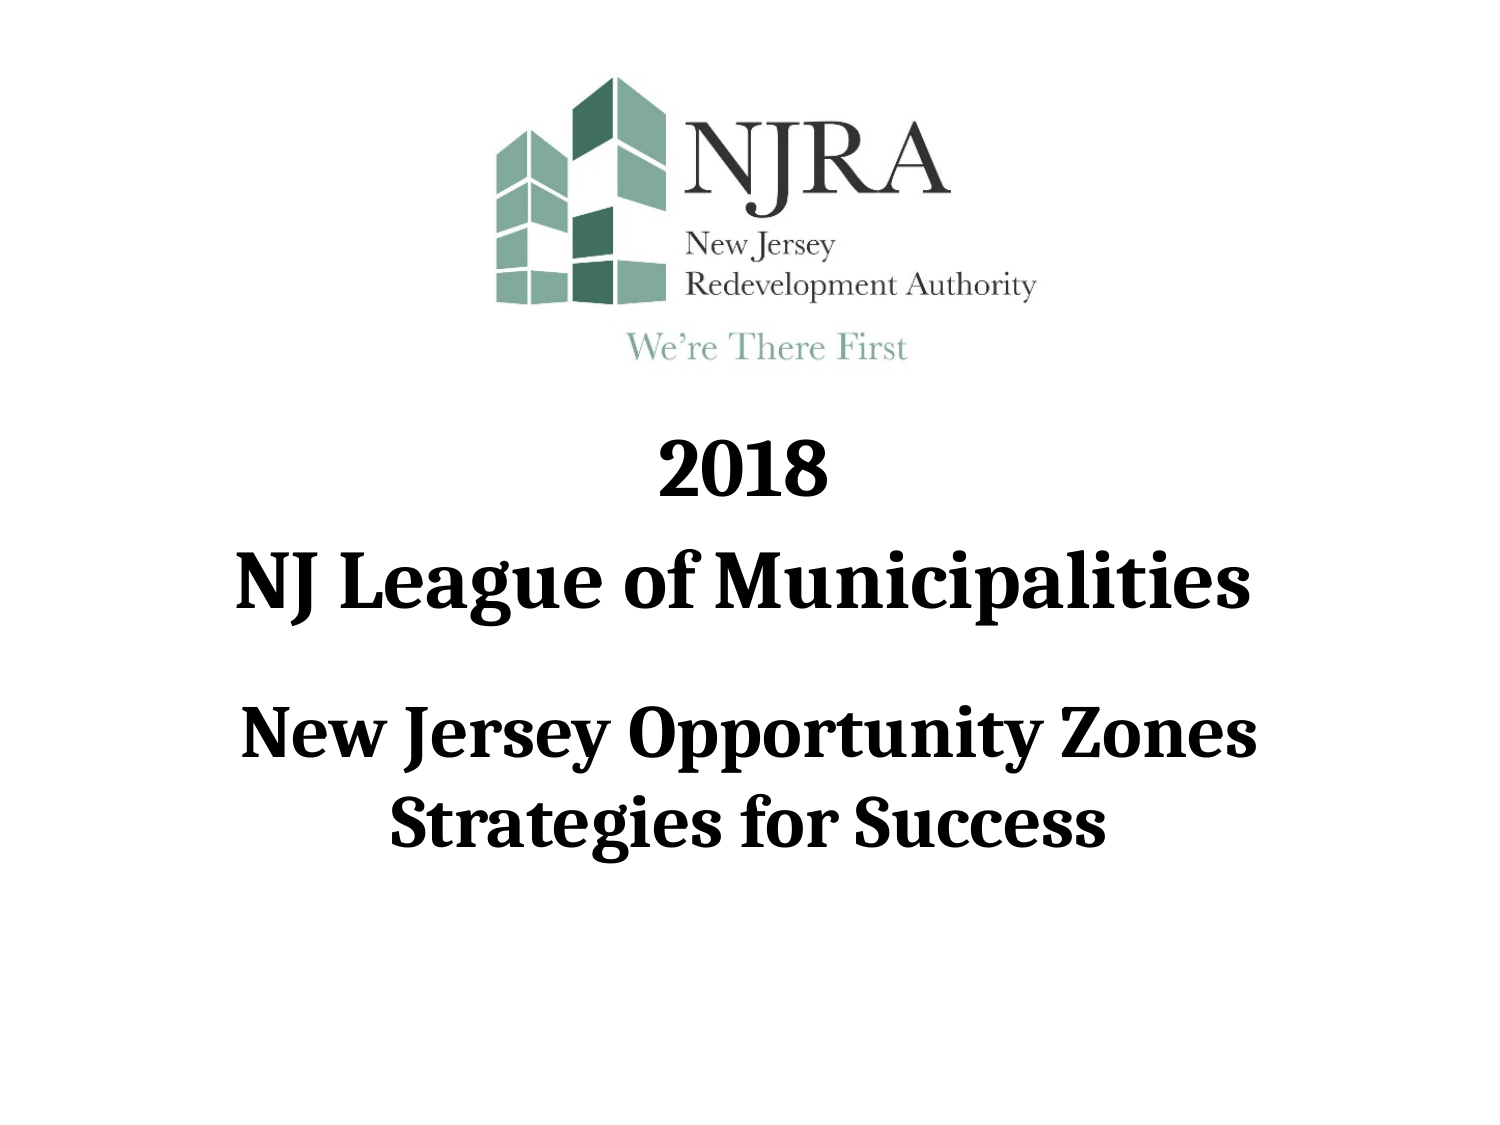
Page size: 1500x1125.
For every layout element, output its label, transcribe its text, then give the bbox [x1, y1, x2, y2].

picture [412, 22, 1121, 462]
text_box New Jersey Opportunity Zones Strategies for Success [50, 674, 1450, 870]
text_box 2018 NJ League of Municipalities [106, 405, 1382, 634]
